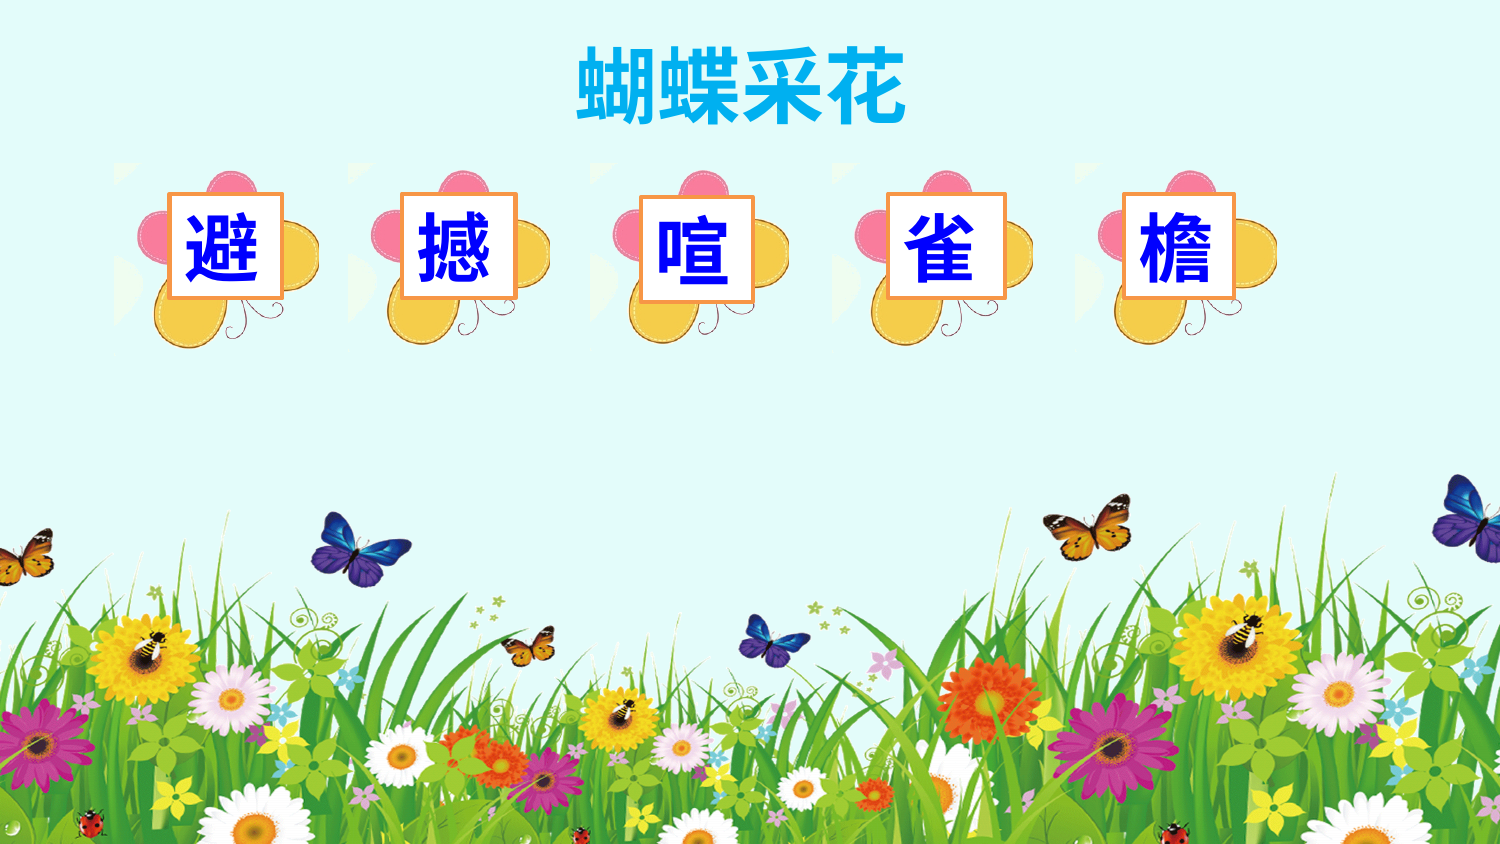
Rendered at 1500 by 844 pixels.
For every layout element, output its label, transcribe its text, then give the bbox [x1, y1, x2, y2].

picture [0, 413, 1500, 844]
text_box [590, 163, 790, 351]
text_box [348, 163, 550, 352]
text_box 蝴蝶采花 [559, 27, 923, 142]
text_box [831, 163, 1034, 353]
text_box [114, 163, 320, 356]
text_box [1074, 163, 1277, 353]
text_box [0, 0, 1500, 412]
